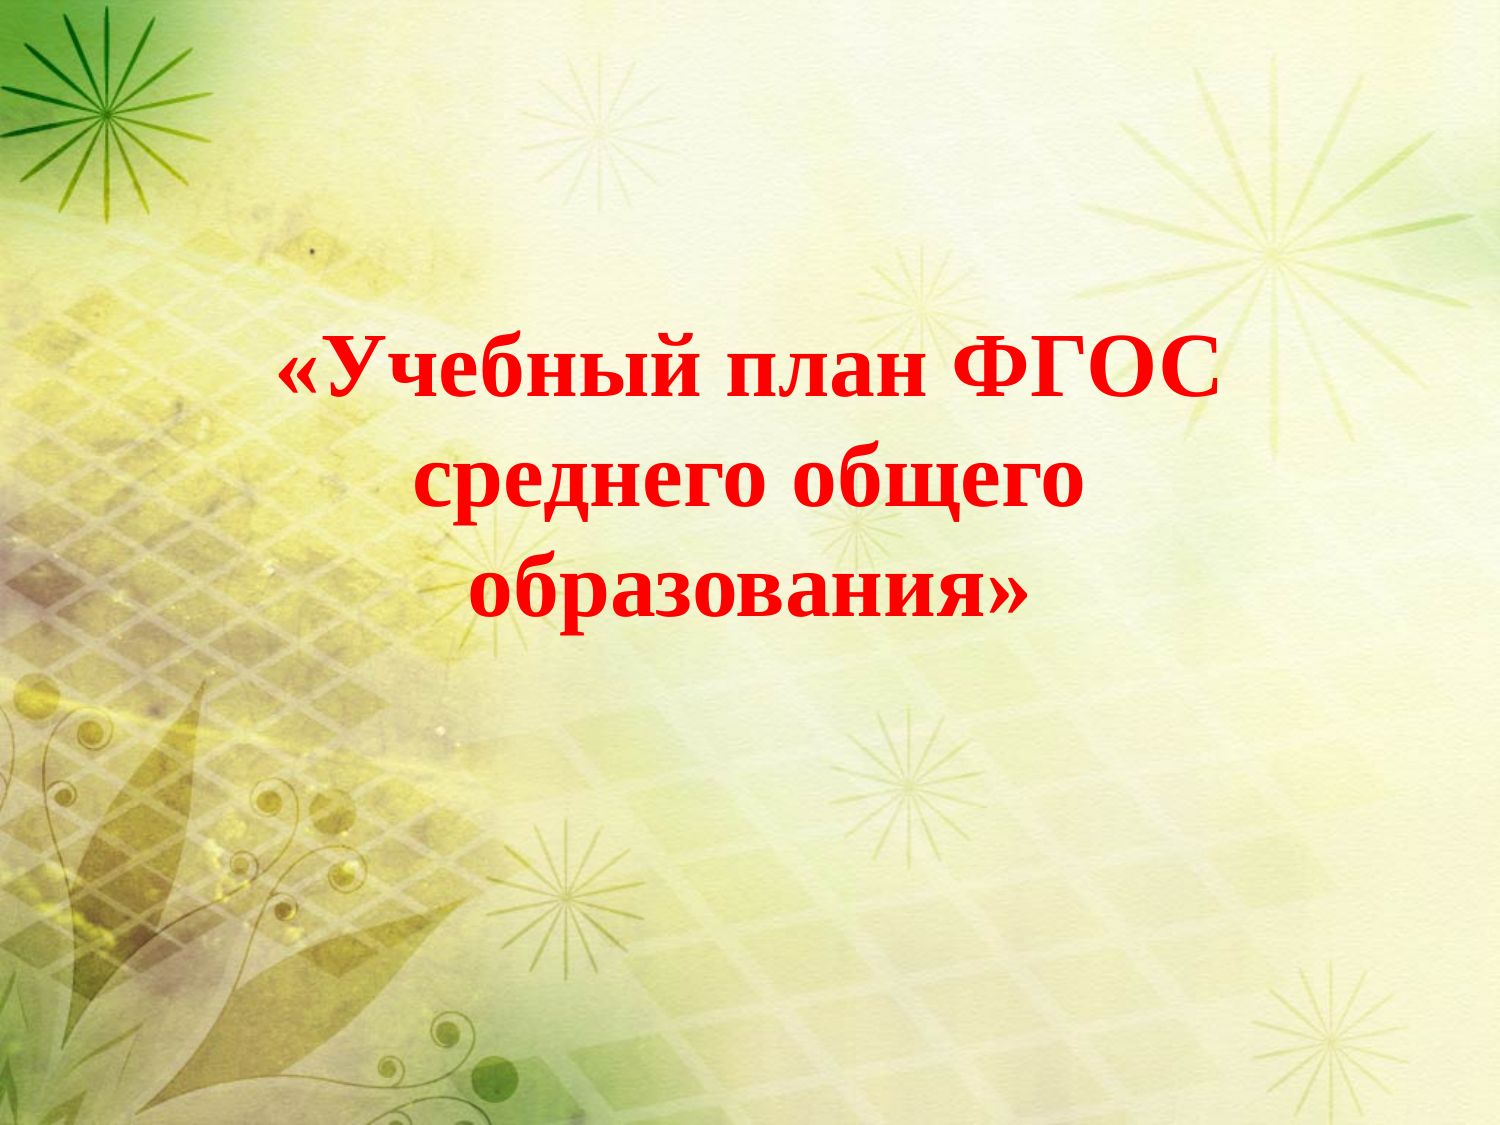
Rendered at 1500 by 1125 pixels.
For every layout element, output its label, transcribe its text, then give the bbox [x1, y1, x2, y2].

title «Учебный план ФГОС среднего общего образования» [112, 349, 1388, 591]
picture [0, 0, 1500, 1125]
